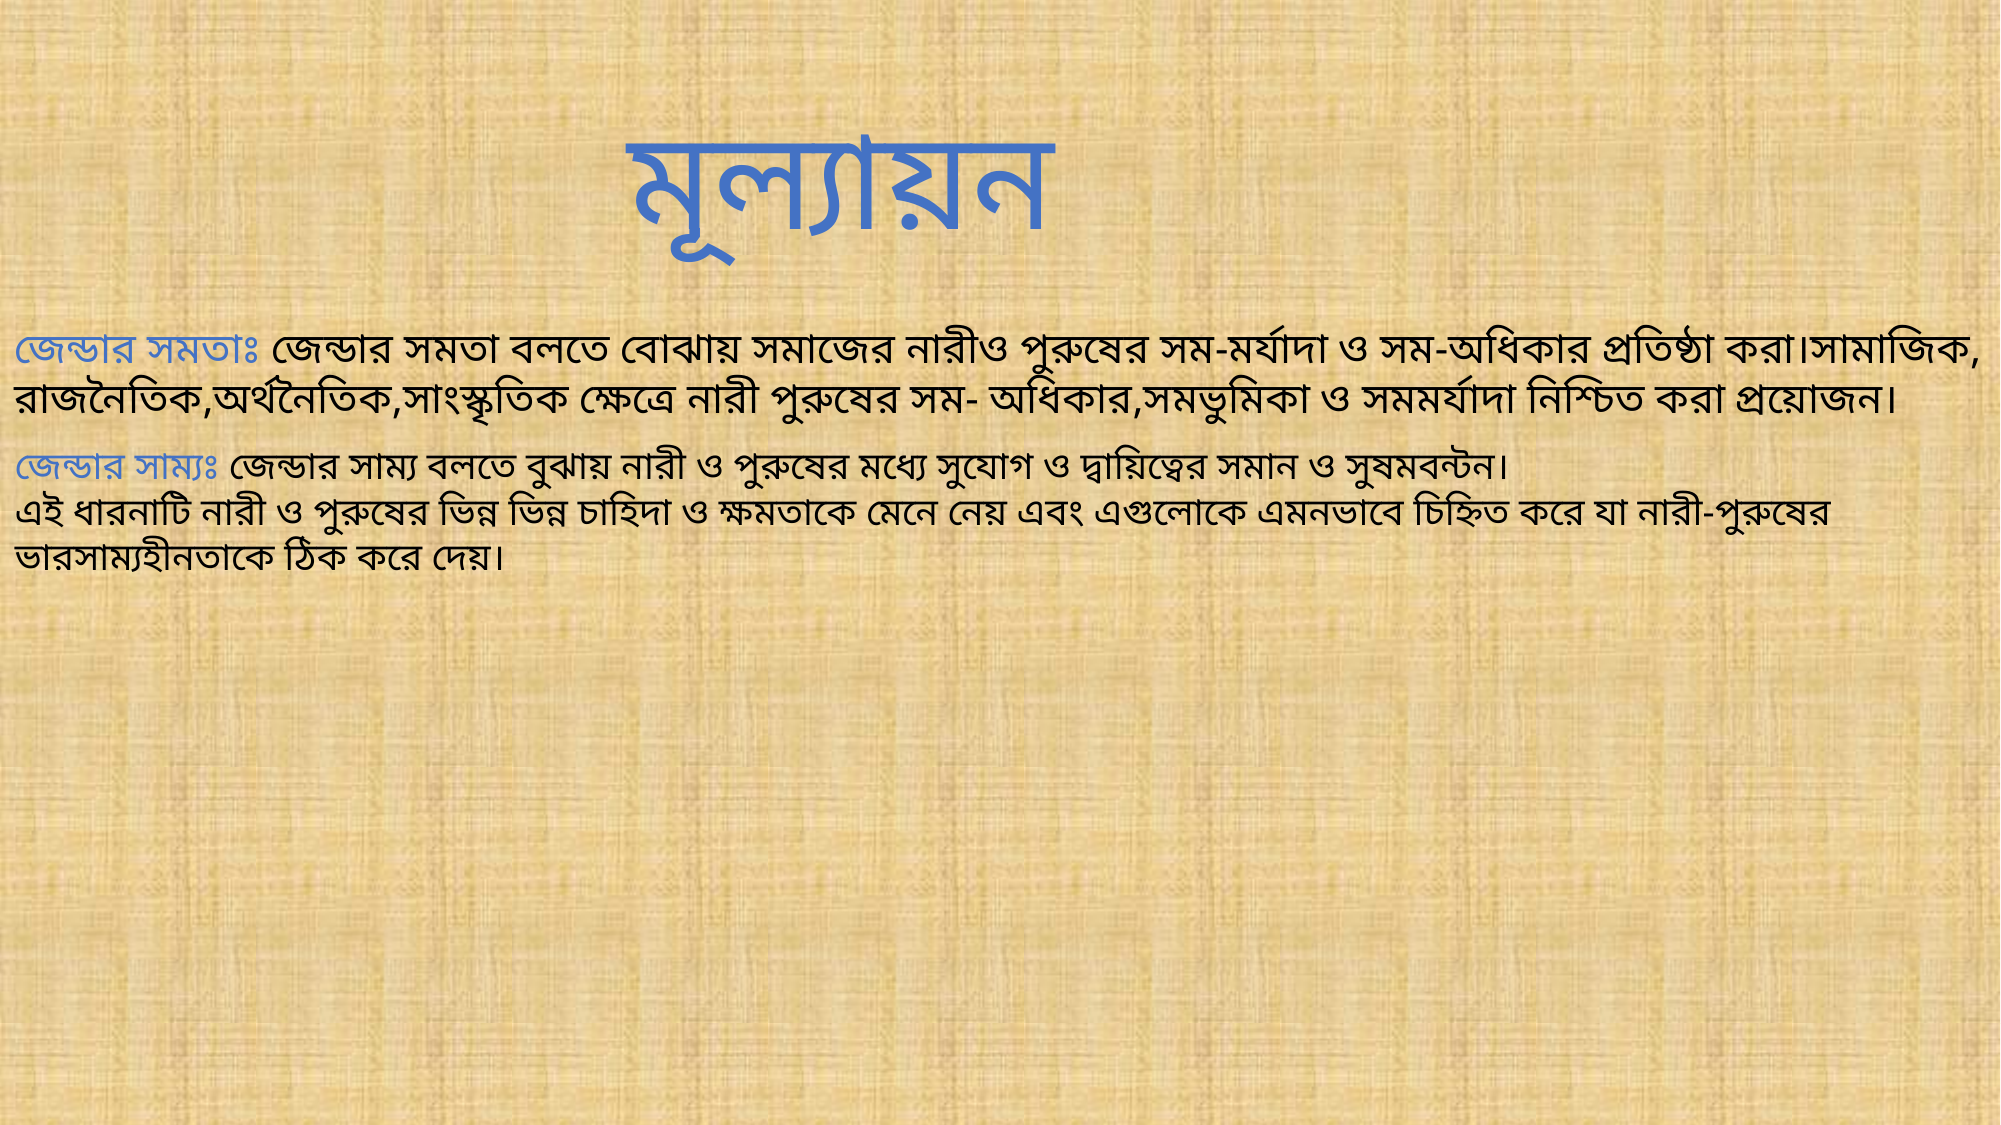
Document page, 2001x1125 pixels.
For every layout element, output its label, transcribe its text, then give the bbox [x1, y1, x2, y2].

text_box জেন্ডার সমতাঃ জেন্ডার সমতা বলতে বোঝায় সমাজের নারীও পুরুষের সম-মর্যাদা ও সম-অধিকার প্রতিষ্ঠা করা।সামাজিক, রাজনৈতিক,অর্থনৈতিক,সাংস্কৃতিক ক্ষেত্রে নারী পুরুষের সম- অধিকার,সমভুমিকা ও সমমর্যাদা নিশ্চিত করা প্রয়োজন। [0, 314, 2000, 430]
text_box জেন্ডার সাম্যঃ জেন্ডার সাম্য বলতে বুঝায় নারী ও পুরুষের মধ্যে সুযোগ ও দ্বায়িত্বের সমান ও সুষমবন্টন। এই ধারনাটি নারী ও পুরুষের ভিন্ন ভিন্ন চাহিদা ও ক্ষমতাকে মেনে নেয় এবং এগুলোকে এমনভাবে চিহ্নিত করে যা নারী-পুরুষের ভারসাম্যহীনতাকে ঠিক করে দেয়। [0, 435, 1969, 585]
text_box মূল্যায়ন [612, 84, 1070, 265]
picture [0, 0, 2001, 1125]
